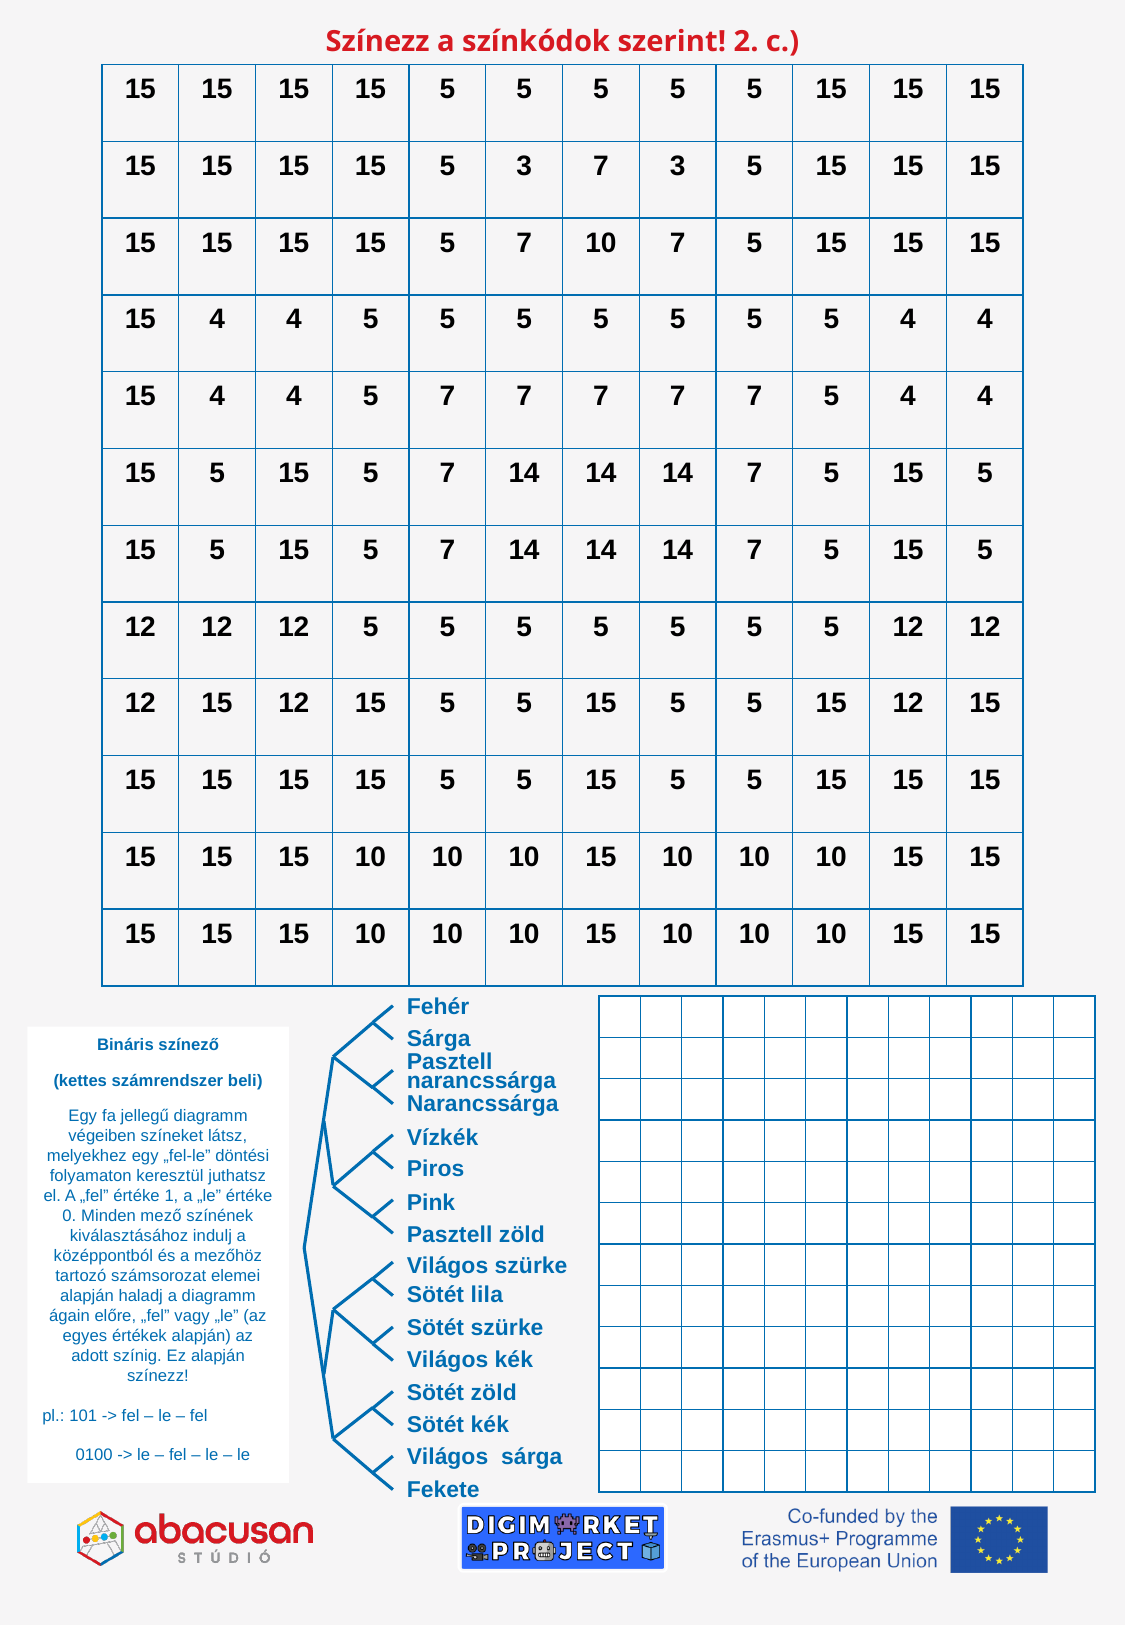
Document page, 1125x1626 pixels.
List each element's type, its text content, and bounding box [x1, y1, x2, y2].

table_header [930, 997, 970, 1037]
table_cell 5 [486, 603, 562, 678]
table_cell [765, 1286, 805, 1326]
table_cell 15 [179, 756, 255, 832]
table_cell [848, 1327, 888, 1367]
table_cell 15 [256, 526, 332, 601]
table_cell [600, 1245, 640, 1285]
table_cell [889, 1079, 929, 1119]
table_cell [806, 1203, 846, 1243]
table_cell [972, 1327, 1012, 1367]
table_header [848, 997, 888, 1037]
table_cell 15 [103, 756, 178, 832]
table_cell [765, 1410, 805, 1450]
table_cell [972, 1121, 1012, 1161]
table_cell 15 [256, 833, 332, 908]
table_cell 15 [870, 142, 946, 217]
table_cell 7 [486, 372, 562, 448]
table_cell 15 [333, 679, 408, 755]
table_cell [1013, 1451, 1053, 1491]
table_cell [806, 1327, 846, 1367]
table_cell 7 [410, 449, 485, 525]
table_cell [641, 1162, 681, 1202]
table_cell 12 [870, 679, 946, 755]
picture [457, 1502, 668, 1573]
table_cell [682, 1451, 722, 1491]
table_cell [930, 1121, 970, 1161]
table_cell [1013, 1203, 1053, 1243]
table_cell 10 [793, 833, 869, 908]
table_cell [889, 1451, 929, 1491]
table_cell [641, 1286, 681, 1326]
table_cell [1054, 1038, 1094, 1078]
table_cell [848, 1203, 888, 1243]
table_cell [972, 1245, 1012, 1285]
table_cell [889, 1203, 929, 1243]
table_cell [682, 1162, 722, 1202]
table_cell 5 [410, 756, 485, 832]
table_cell 5 [486, 679, 562, 755]
table_cell [682, 1369, 722, 1409]
table_cell 15 [103, 449, 178, 525]
table_cell 4 [870, 296, 946, 371]
table_cell 5 [410, 603, 485, 678]
table_cell [765, 1162, 805, 1202]
table_cell [930, 1203, 970, 1243]
table_header [600, 997, 640, 1037]
table_cell 15 [256, 219, 332, 294]
table_cell [972, 1162, 1012, 1202]
table_cell 5 [410, 142, 485, 217]
table_cell [641, 1038, 681, 1078]
table_cell 5 [640, 296, 715, 371]
table_cell 15 [947, 679, 1022, 755]
table_cell [1054, 1369, 1094, 1409]
table_cell 12 [947, 603, 1022, 678]
table_header 15 [870, 78, 946, 141]
table_cell [682, 1327, 722, 1367]
table_cell [1013, 1079, 1053, 1119]
table_cell [889, 1121, 929, 1161]
table_cell 15 [870, 219, 946, 294]
table_cell 10 [486, 910, 562, 985]
table_cell 7 [640, 219, 715, 294]
table_cell [806, 1079, 846, 1119]
table_cell [600, 1038, 640, 1078]
table_cell [972, 1203, 1012, 1243]
table_cell [1013, 1245, 1053, 1285]
table_cell 10 [717, 833, 792, 908]
table_cell [972, 1038, 1012, 1078]
table_cell [930, 1038, 970, 1078]
table_cell 15 [256, 910, 332, 985]
table_cell [806, 1121, 846, 1161]
table_cell 5 [410, 219, 485, 294]
table_cell 15 [256, 756, 332, 832]
table_cell [600, 1121, 640, 1161]
table_cell 10 [717, 910, 792, 985]
table_cell 10 [640, 833, 715, 908]
table_cell 5 [717, 603, 792, 678]
table_cell [806, 1162, 846, 1202]
table_cell 15 [947, 833, 1022, 908]
table_header [1054, 997, 1094, 1037]
table_cell [1054, 1410, 1094, 1450]
table_cell [1013, 1410, 1053, 1450]
table_cell 5 [717, 679, 792, 755]
table_cell [806, 1245, 846, 1285]
table_cell 5 [179, 526, 255, 601]
table_cell [724, 1245, 764, 1285]
table_cell [724, 1203, 764, 1243]
table_cell 5 [793, 296, 869, 371]
table_cell 15 [870, 833, 946, 908]
table_cell 5 [333, 603, 408, 678]
table_cell 5 [793, 449, 869, 525]
table_cell 12 [256, 679, 332, 755]
table_cell 5 [793, 372, 869, 448]
table_cell 5 [486, 756, 562, 832]
table_cell 4 [947, 296, 1022, 371]
table_cell 15 [179, 910, 255, 985]
table_cell [930, 1286, 970, 1326]
table_cell 14 [640, 449, 715, 525]
table_cell 3 [486, 142, 562, 217]
table_cell [1013, 1121, 1053, 1161]
picture [77, 1511, 313, 1566]
table_cell 15 [179, 679, 255, 755]
table_cell 5 [640, 756, 715, 832]
table_cell [930, 1162, 970, 1202]
table_cell [848, 1369, 888, 1409]
table_cell [641, 1410, 681, 1450]
table_cell 3 [640, 142, 715, 217]
table_header [765, 997, 805, 1037]
table_cell 7 [717, 526, 792, 601]
table_cell [806, 1286, 846, 1326]
table_cell 4 [947, 372, 1022, 448]
table_cell [724, 1038, 764, 1078]
table_cell 5 [410, 296, 485, 371]
table_cell [724, 1121, 764, 1161]
table_cell 15 [179, 142, 255, 217]
table_cell 15 [179, 219, 255, 294]
table_cell 10 [563, 219, 639, 294]
table_cell 5 [333, 372, 408, 448]
table_cell 10 [333, 910, 408, 985]
table_cell [724, 1162, 764, 1202]
table_cell [848, 1245, 888, 1285]
table_header 15 [103, 78, 178, 141]
table_cell [972, 1369, 1012, 1409]
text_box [304, 993, 593, 1510]
table_cell [641, 1203, 681, 1243]
table_cell [1054, 1162, 1094, 1202]
table_cell 14 [486, 526, 562, 601]
table_cell [765, 1245, 805, 1285]
table_cell 5 [717, 756, 792, 832]
table_cell [765, 1451, 805, 1491]
table_cell [600, 1079, 640, 1119]
table_cell 14 [563, 526, 639, 601]
table_cell 15 [947, 910, 1022, 985]
table_cell [600, 1286, 640, 1326]
table_cell [724, 1410, 764, 1450]
table_cell 5 [333, 526, 408, 601]
table_cell 7 [640, 372, 715, 448]
table_header 5 [717, 78, 792, 141]
table_cell [641, 1451, 681, 1491]
table_cell [806, 1410, 846, 1450]
table_cell 14 [640, 526, 715, 601]
table_cell [972, 1451, 1012, 1491]
table_cell [1054, 1245, 1094, 1285]
table_cell [600, 1369, 640, 1409]
table_cell 5 [410, 679, 485, 755]
table_cell [600, 1203, 640, 1243]
table_cell [1013, 1369, 1053, 1409]
table_cell [682, 1203, 722, 1243]
table_cell 14 [563, 449, 639, 525]
table_header [972, 997, 1012, 1037]
table_cell 4 [870, 372, 946, 448]
table_cell [1054, 1079, 1094, 1119]
table_header 15 [179, 78, 255, 141]
table_cell 5 [793, 603, 869, 678]
table_cell 15 [256, 449, 332, 525]
table_cell [848, 1451, 888, 1491]
table_cell [889, 1286, 929, 1326]
table_cell 15 [179, 833, 255, 908]
table_cell [848, 1121, 888, 1161]
table_cell 15 [793, 756, 869, 832]
table_cell 4 [179, 372, 255, 448]
table_cell [848, 1079, 888, 1119]
table_cell 15 [870, 756, 946, 832]
table_cell 5 [947, 449, 1022, 525]
table_cell [682, 1038, 722, 1078]
table_cell [1013, 1327, 1053, 1367]
table_cell [1054, 1327, 1094, 1367]
table_cell 5 [333, 296, 408, 371]
table_cell [724, 1451, 764, 1491]
table_cell [889, 1038, 929, 1078]
table_cell 5 [793, 526, 869, 601]
table_header [641, 997, 681, 1037]
table_cell 15 [793, 219, 869, 294]
table_cell [889, 1410, 929, 1450]
table_cell 10 [333, 833, 408, 908]
table_cell [641, 1369, 681, 1409]
table_header [1013, 997, 1053, 1037]
table_cell [930, 1245, 970, 1285]
text_box Színezz a színkódok szerint! 2. c.) [77, 2, 1048, 78]
table_cell 10 [486, 833, 562, 908]
table_cell 15 [333, 756, 408, 832]
table_cell 15 [793, 679, 869, 755]
table_cell [641, 1245, 681, 1285]
table_cell 15 [563, 756, 639, 832]
table_cell [930, 1327, 970, 1367]
table_cell [641, 1121, 681, 1161]
table_cell 5 [179, 449, 255, 525]
table_cell 10 [410, 910, 485, 985]
table_cell 7 [486, 219, 562, 294]
table_cell 15 [103, 142, 178, 217]
table_cell [765, 1369, 805, 1409]
table_cell [889, 1245, 929, 1285]
table_cell [889, 1327, 929, 1367]
table_cell [765, 1079, 805, 1119]
table_cell 5 [717, 219, 792, 294]
table_cell 12 [179, 603, 255, 678]
table_cell 5 [640, 603, 715, 678]
table_cell 15 [563, 910, 639, 985]
table_cell 12 [103, 603, 178, 678]
table_cell [724, 1286, 764, 1326]
table_cell [1013, 1162, 1053, 1202]
table_cell [930, 1451, 970, 1491]
table_cell [806, 1038, 846, 1078]
table_cell [889, 1369, 929, 1409]
table_cell [641, 1079, 681, 1119]
table_cell [972, 1079, 1012, 1119]
table_cell 15 [103, 910, 178, 985]
table_cell 15 [947, 756, 1022, 832]
table_cell [1054, 1203, 1094, 1243]
table_header 5 [640, 78, 715, 141]
table_cell [930, 1369, 970, 1409]
table_header 15 [333, 78, 408, 141]
table_cell [1013, 1038, 1053, 1078]
table_cell [724, 1327, 764, 1367]
table_cell 15 [103, 372, 178, 448]
table_cell 15 [793, 142, 869, 217]
table_cell [1054, 1286, 1094, 1326]
table_header 5 [563, 78, 639, 141]
table_cell 7 [717, 449, 792, 525]
table_cell 15 [870, 910, 946, 985]
table_cell 15 [563, 679, 639, 755]
table_cell 4 [256, 296, 332, 371]
table_cell [1054, 1121, 1094, 1161]
table_cell [848, 1410, 888, 1450]
table_cell [806, 1451, 846, 1491]
picture [742, 1506, 1048, 1573]
table_cell [600, 1410, 640, 1450]
table_cell 15 [333, 142, 408, 217]
table_cell [724, 1369, 764, 1409]
table_cell 14 [486, 449, 562, 525]
table_cell [765, 1121, 805, 1161]
table_cell 5 [947, 526, 1022, 601]
table_cell 7 [717, 372, 792, 448]
table_cell 4 [179, 296, 255, 371]
table_cell 5 [640, 679, 715, 755]
table_cell [682, 1286, 722, 1326]
table_cell [724, 1079, 764, 1119]
table_header 15 [793, 78, 869, 141]
table_cell [806, 1369, 846, 1409]
table_cell [600, 1162, 640, 1202]
table_cell [848, 1286, 888, 1326]
table_cell 5 [717, 296, 792, 371]
table_cell [682, 1245, 722, 1285]
table_cell [848, 1162, 888, 1202]
table_cell [682, 1121, 722, 1161]
table_cell [641, 1327, 681, 1367]
table_cell [765, 1203, 805, 1243]
table_header 15 [947, 78, 1022, 141]
table_cell [972, 1410, 1012, 1450]
table_cell 12 [103, 679, 178, 755]
table_cell 5 [717, 142, 792, 217]
table_cell [1054, 1451, 1094, 1491]
table_cell 4 [256, 372, 332, 448]
table_cell 10 [410, 833, 485, 908]
table_header [682, 997, 722, 1037]
table_cell 7 [410, 526, 485, 601]
table_header 15 [256, 78, 332, 141]
table_cell 15 [870, 449, 946, 525]
table_cell 7 [563, 142, 639, 217]
table_header [806, 997, 846, 1037]
table_cell 15 [103, 526, 178, 601]
table_cell [1013, 1286, 1053, 1326]
table_cell 15 [103, 833, 178, 908]
table_cell [848, 1038, 888, 1078]
table_cell 15 [103, 219, 178, 294]
table_cell [889, 1162, 929, 1202]
table_cell 15 [563, 833, 639, 908]
table_cell 10 [793, 910, 869, 985]
table_cell [765, 1038, 805, 1078]
table_cell 7 [410, 372, 485, 448]
table_cell 5 [486, 296, 562, 371]
table_cell 10 [640, 910, 715, 985]
table_cell 7 [563, 372, 639, 448]
table_cell [682, 1410, 722, 1450]
table_cell 5 [333, 449, 408, 525]
table_cell 5 [563, 603, 639, 678]
table_cell [972, 1286, 1012, 1326]
table_cell [765, 1327, 805, 1367]
table_cell [600, 1327, 640, 1367]
table_cell 15 [256, 142, 332, 217]
table_cell 15 [947, 219, 1022, 294]
table_cell 12 [256, 603, 332, 678]
table_cell 15 [333, 219, 408, 294]
table_cell 15 [103, 296, 178, 371]
table_cell 12 [870, 603, 946, 678]
table_header [889, 997, 929, 1037]
table_cell 15 [947, 142, 1022, 217]
table_cell [600, 1451, 640, 1491]
table_header [724, 997, 764, 1037]
table_cell 15 [870, 526, 946, 601]
text_box Bináris színező (kettes számrendszer beli) Egy fa jellegű diagramm végeiben színeket látsz, melyekhez egy „fel-le” döntési folyamaton keresztül juthatsz el. A „fel” értéke 1, a „le” értéke 0. Minden mező színének kiválasztásához indulj a középpontból és a mezőhöz tartozó számsorozat elemei alapján haladj a diagramm ágain előre, „fel” vagy „le” (az egyes értékek alapján) az adott színig. Ez alapján színezz! pl.: 101 -> fel – le – fel 0100 -> le – fel – le – le [27, 1026, 289, 1483]
table_header 5 [410, 78, 485, 141]
table_cell [930, 1410, 970, 1450]
table_header 5 [486, 78, 562, 141]
table_cell 5 [563, 296, 639, 371]
table_cell [682, 1079, 722, 1119]
table_cell [930, 1079, 970, 1119]
